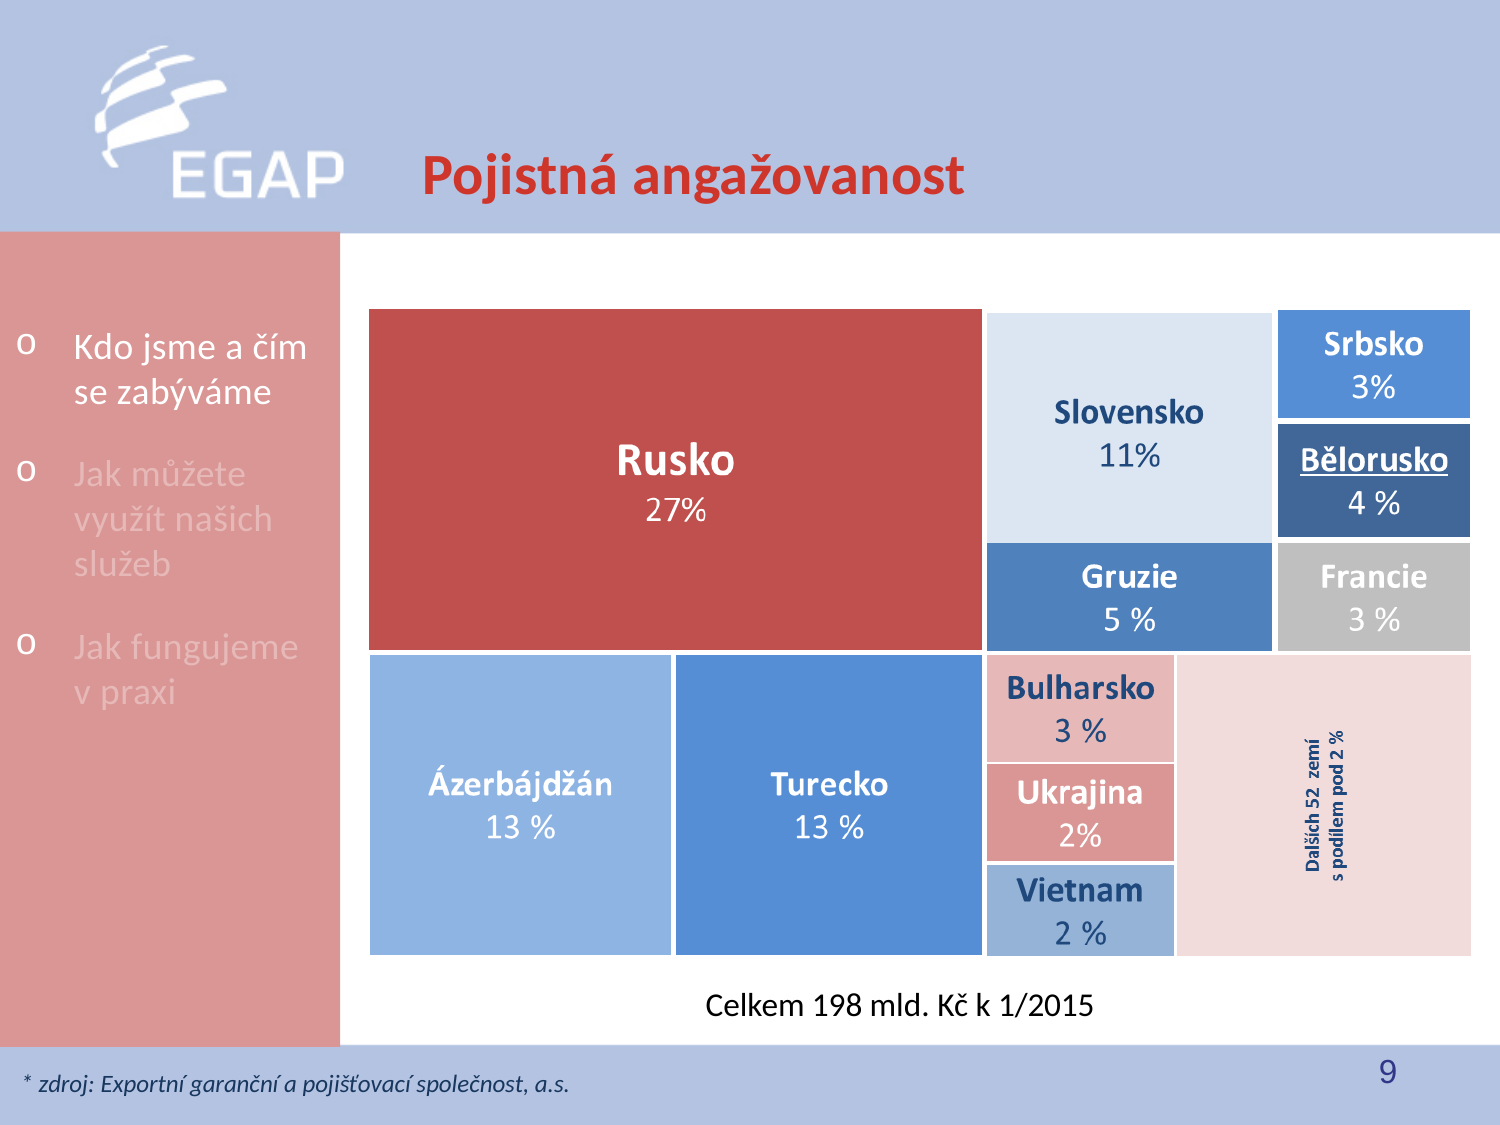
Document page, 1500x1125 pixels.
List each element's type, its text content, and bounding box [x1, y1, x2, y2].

text_box Celkem 198 mld. Kč k 1/2015 [690, 975, 1500, 1031]
list Kdo jsme a čím se zabýváme Jak můžete využít našich služeb Jak fungujeme v praxi [0, 231, 341, 1047]
picture [0, 0, 1500, 1125]
title Pojistná angažovanost [407, 122, 1436, 220]
text_box * zdroj: Exportní garanční a pojišťovací společnost, a.s. [5, 1060, 1013, 1106]
